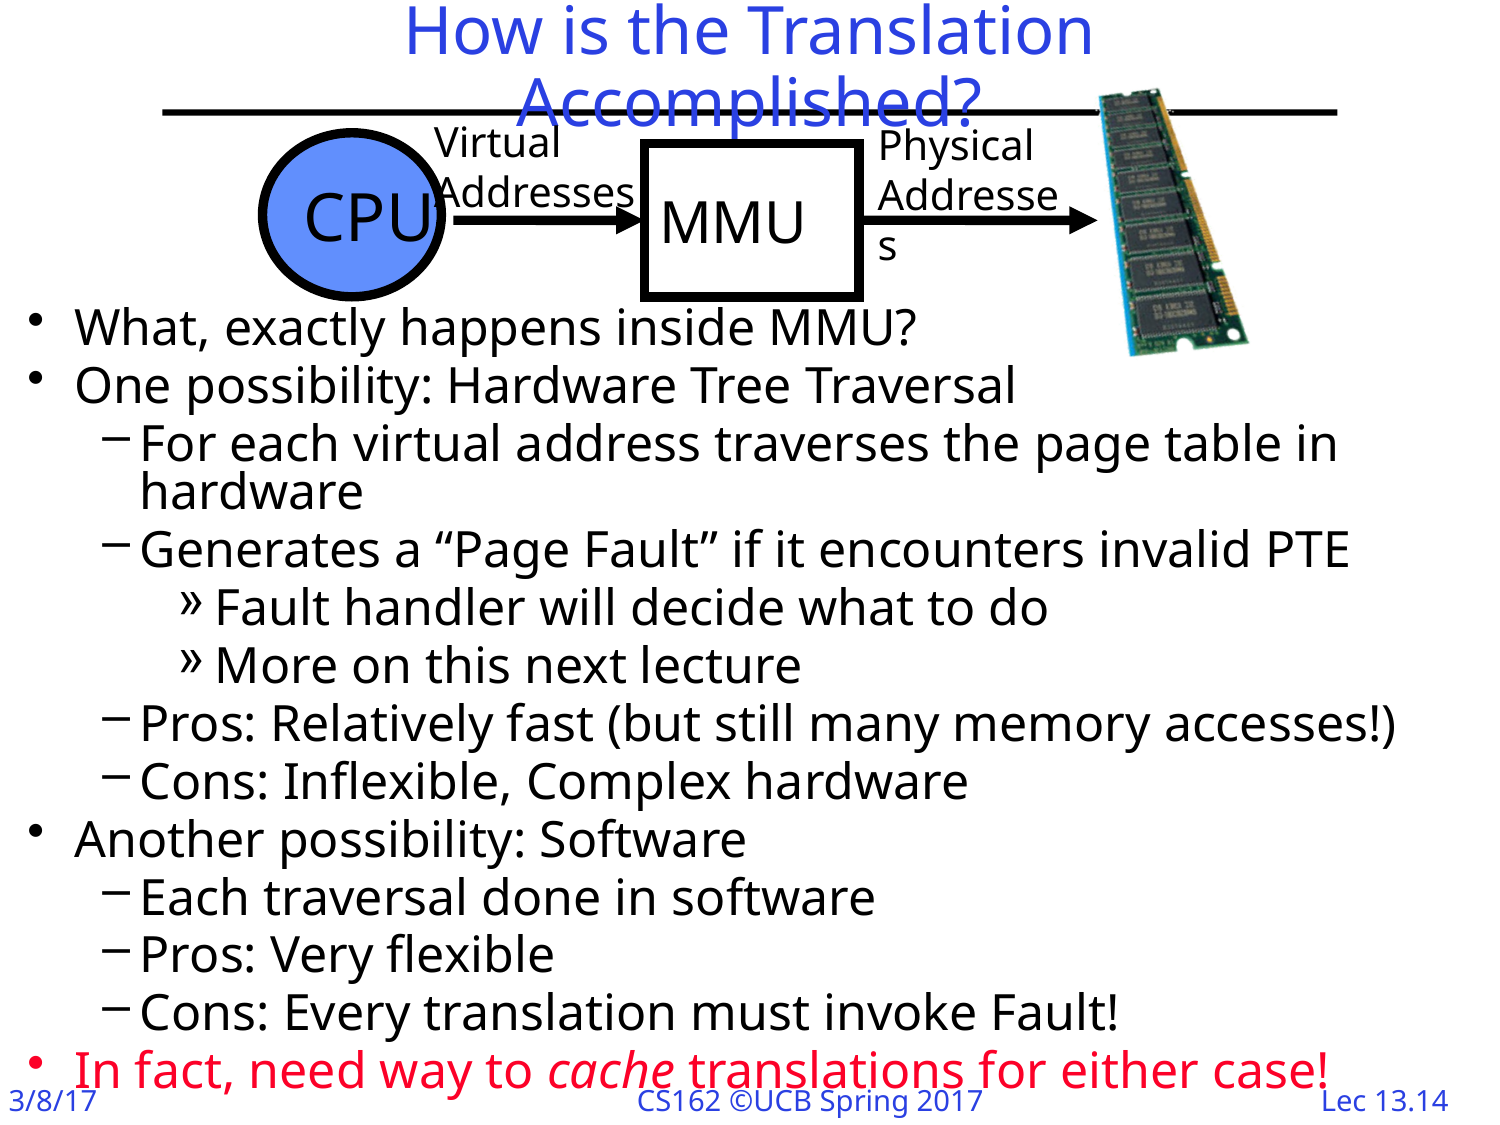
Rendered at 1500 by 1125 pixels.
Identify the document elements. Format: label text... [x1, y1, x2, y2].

picture [991, 87, 1350, 375]
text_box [262, 108, 1098, 298]
list What, exactly happens inside MMU? One possibility: Hardware Tree Traversal For each virtual address traverses the page table in hardware Generates a “Page Fault” if it encounters invalid PTE Fault handler will decide what to do More on this next lecture Pros: Relatively fast (but still many memory accesses!) Cons: Inflexible, Complex hardware Another possibility: Software Each traversal done in software Pros: Very flexible Cons: Every translation must invoke Fault! In fact, need way to cache translations for either case! [12, 299, 1488, 1075]
title How is the Translation Accomplished? [162, 24, 1338, 113]
